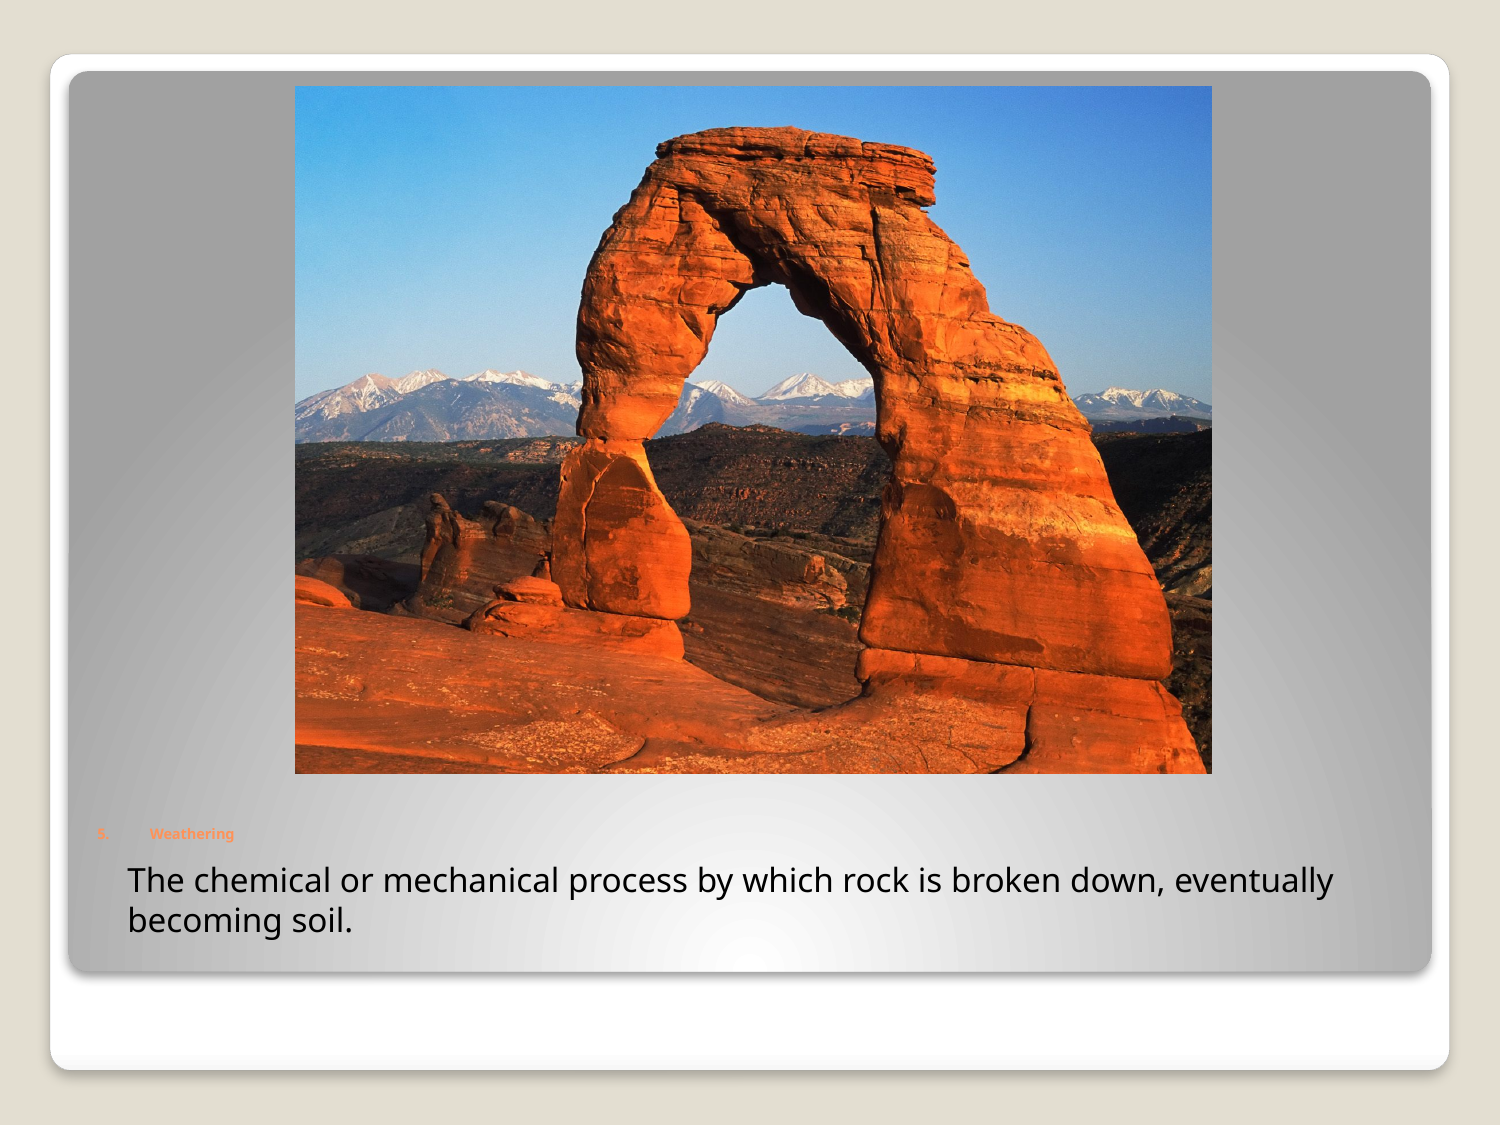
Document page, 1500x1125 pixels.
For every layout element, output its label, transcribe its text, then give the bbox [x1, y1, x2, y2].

text_box The chemical or mechanical process by which rock is broken down, eventually becoming soil. [112, 851, 1375, 947]
title 5. Weathering [82, 817, 1425, 850]
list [295, 86, 1212, 775]
